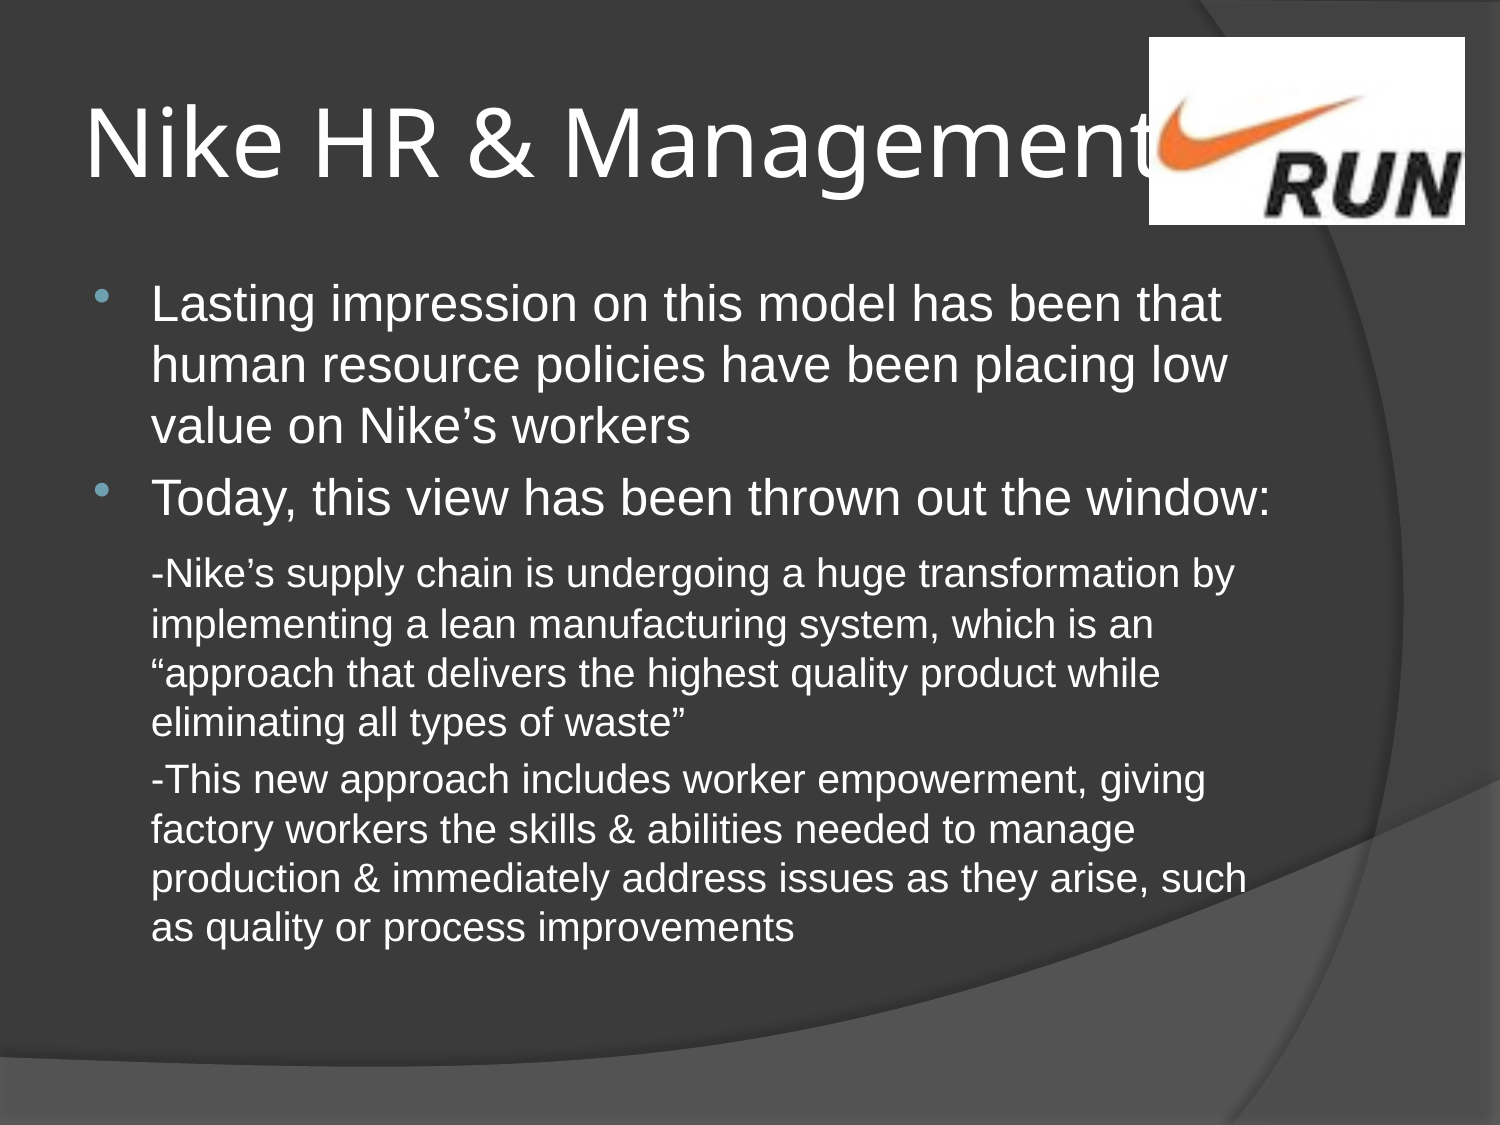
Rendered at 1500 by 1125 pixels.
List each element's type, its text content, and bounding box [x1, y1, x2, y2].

list Lasting impression on this model has been that human resource policies have been placing low value on Nike’s workers Today, this view has been thrown out the window: -Nike’s supply chain is undergoing a huge transformation by implementing a lean manufacturing system, which is an “approach that delivers the highest quality product while eliminating all types of waste” -This new approach includes worker empowerment, giving factory workers the skills & abilities needed to manage production & immediately address issues as they arise, such as quality or process improvements [75, 262, 1300, 1005]
title Nike HR & Management [75, 45, 1140, 233]
picture [1149, 37, 1466, 226]
